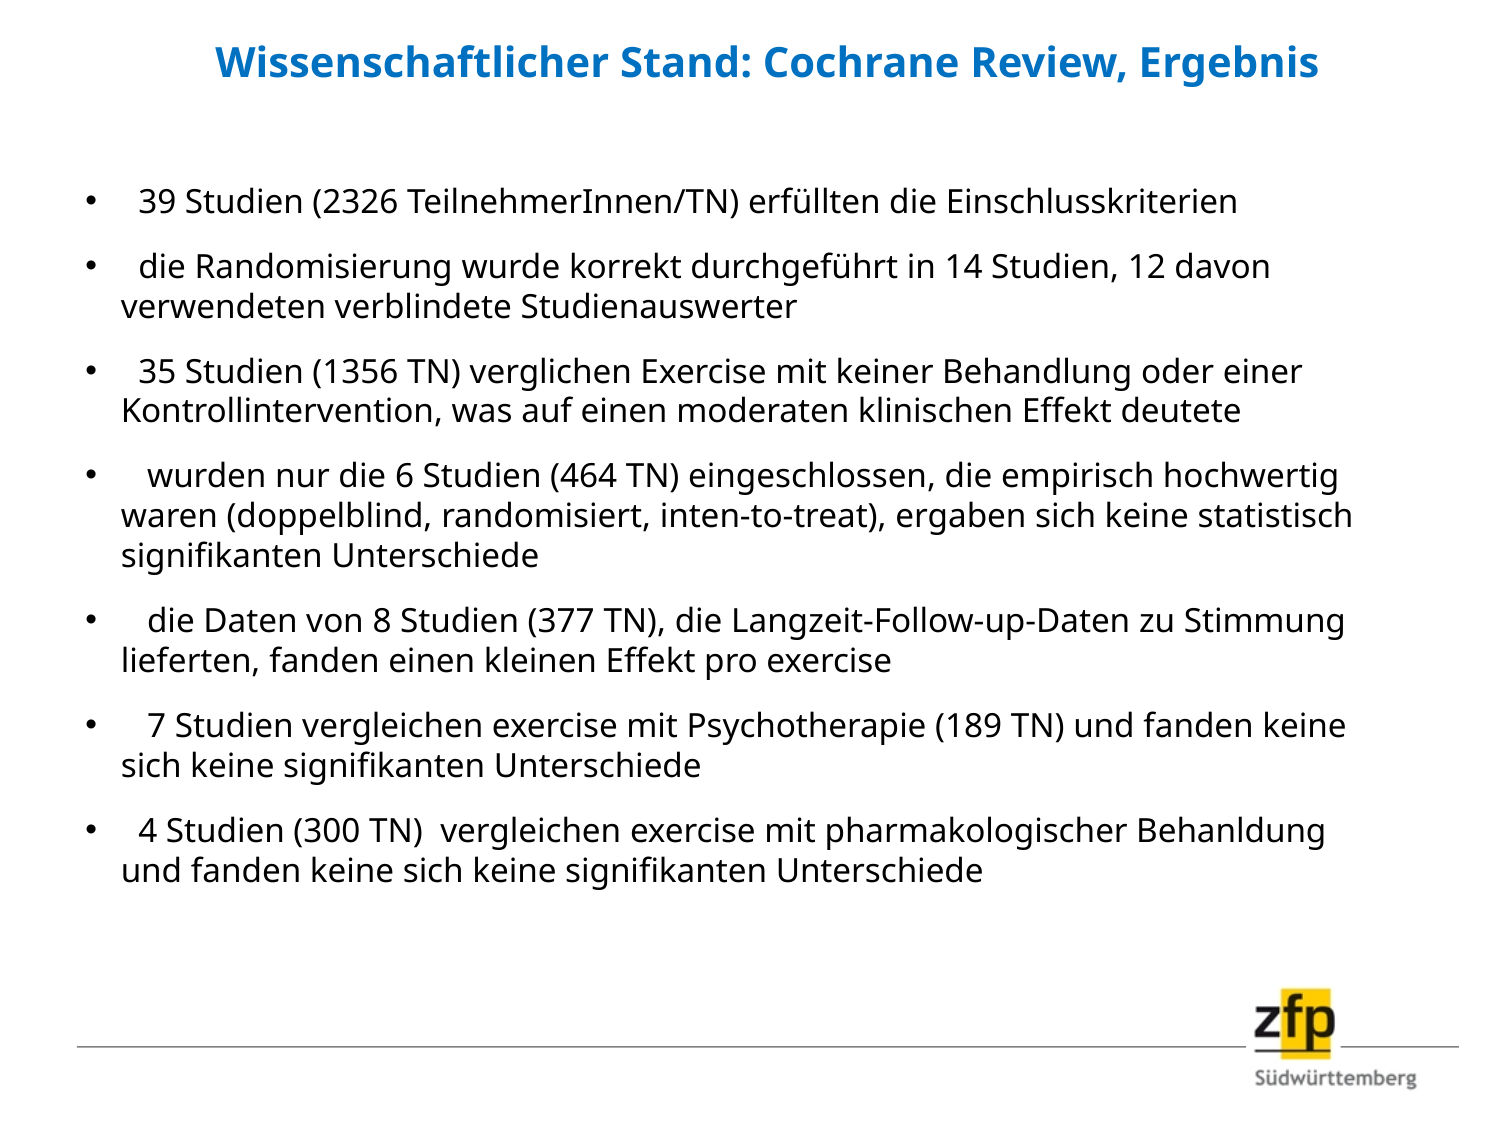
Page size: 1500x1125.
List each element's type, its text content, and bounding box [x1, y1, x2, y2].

text_box 39 Studien (2326 TeilnehmerInnen/TN) erfüllten die Einschlusskriterien die Randomisierung wurde korrekt durchgeführt in 14 Studien, 12 davon verwendeten verblindete Studienauswerter 35 Studien (1356 TN) verglichen Exercise mit keiner Behandlung oder einer Kontrollintervention, was auf einen moderaten klinischen Effekt deutete wurden nur die 6 Studien (464 TN) eingeschlossen, die empirisch hochwertig waren (doppelblind, randomisiert, inten-to-treat), ergaben sich keine statistisch signifikanten Unterschiede die Daten von 8 Studien (377 TN), die Langzeit-Follow-up-Daten zu Stimmung lieferten, fanden einen kleinen Effekt pro exercise 7 Studien vergleichen exercise mit Psychotherapie (189 TN) und fanden keine sich keine signifikanten Unterschiede 4 Studien (300 TN) vergleichen exercise mit pharmakologischer Behanldung und fanden keine sich keine signifikanten Unterschiede [70, 172, 1412, 897]
title Wissenschaftlicher Stand: Cochrane Review, Ergebnis [111, 0, 1424, 123]
picture [1246, 976, 1424, 1093]
